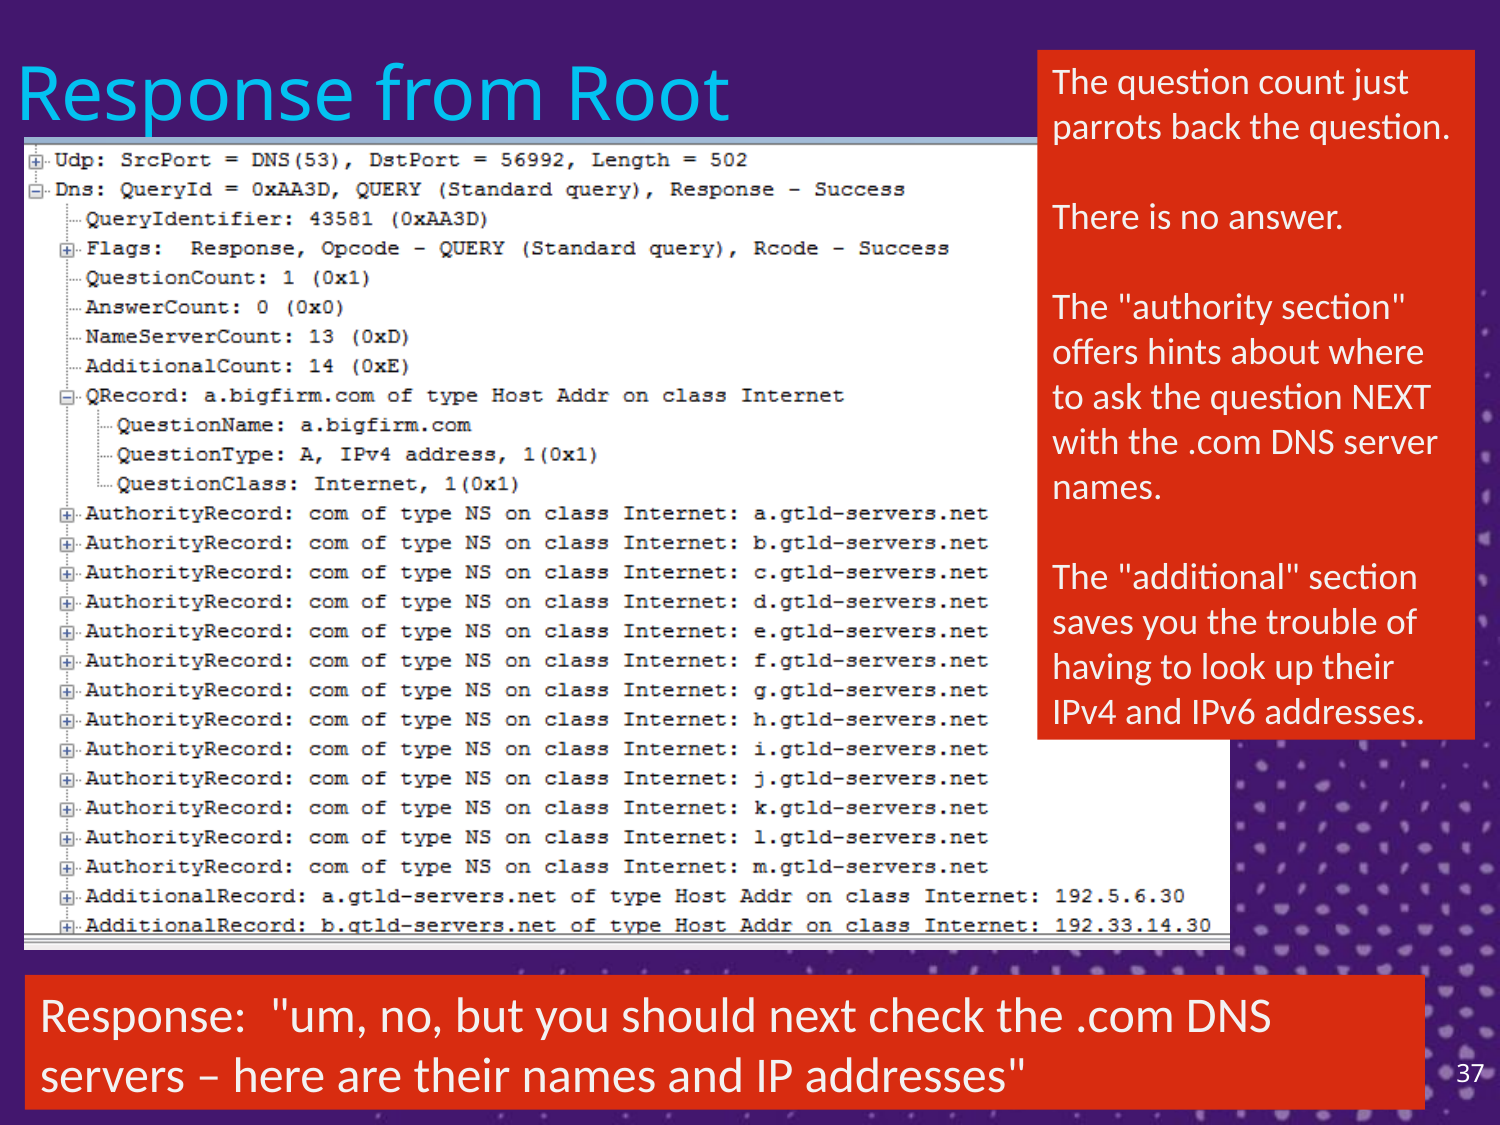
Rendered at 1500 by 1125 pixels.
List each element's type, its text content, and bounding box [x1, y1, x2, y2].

picture [0, 0, 1500, 1125]
text_box The question count just parrots back the question. There is no answer. The "authority section" offers hints about where to ask the question NEXT with the .com DNS server names. The "additional" section saves you the trouble of having to look up their IPv4 and IPv6 addresses. [1037, 49, 1475, 740]
slide_number 37 [1187, 1037, 1500, 1113]
text_box Response: "um, no, but you should next check the .com DNS servers – here are their names and IP addresses" [24, 974, 1425, 1110]
title Response from Root [0, 0, 1413, 182]
